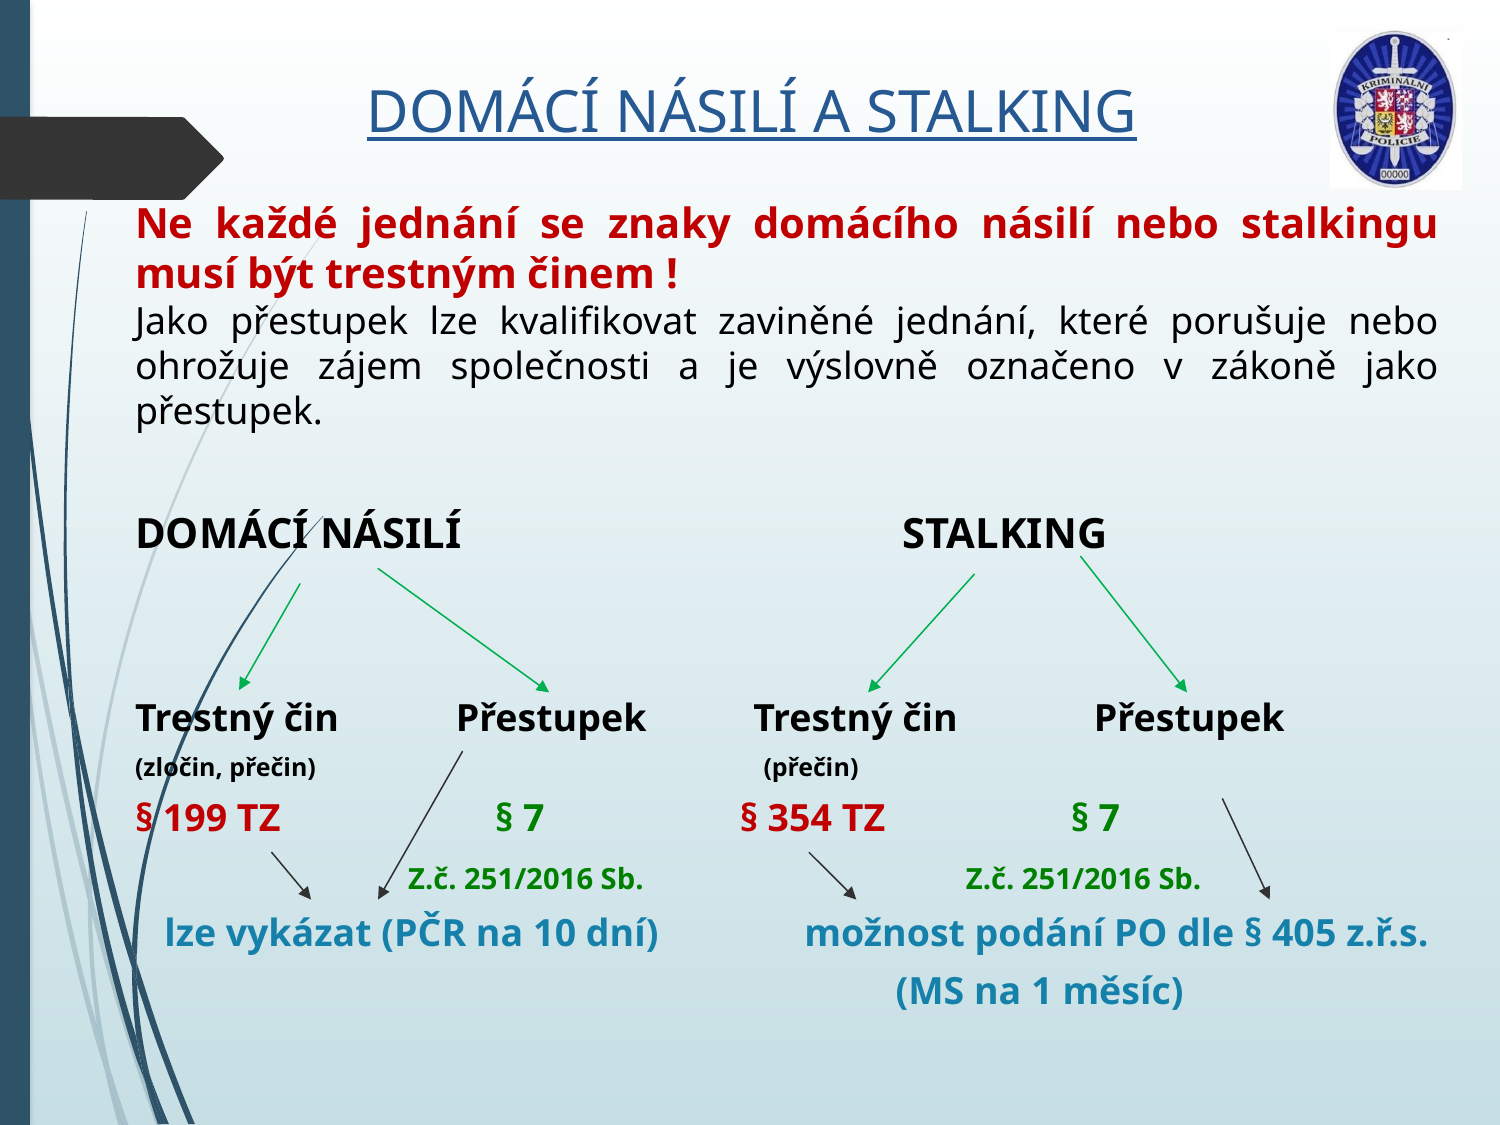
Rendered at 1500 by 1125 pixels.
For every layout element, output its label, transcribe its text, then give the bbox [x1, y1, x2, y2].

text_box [808, 852, 857, 900]
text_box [238, 583, 301, 691]
picture [1330, 30, 1463, 191]
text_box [271, 852, 312, 900]
text_box Ne každé jednání se znaky domácího násilí nebo stalkingu musí být trestným činem ! Jako přestupek lze kvalifikovat zaviněné jednání, které porušuje nebo ohrožuje zájem společnosti a je výslovně označeno v zákoně jako přestupek. DOMÁCÍ NÁSILÍ STALKING Trestný čin Přestupek Trestný čin Přestupek (zločin, přečin) (přečin) § 199 TZ § 7 § 354 TZ § 7 Z.č. 251/2016 Sb. Z.č. 251/2016 Sb. lze vykázat (PČR na 10 dní) možnost podání PO dle § 405 z.ř.s. (MS na 1 měsíc) [120, 189, 1455, 1020]
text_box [867, 573, 975, 693]
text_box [1080, 556, 1188, 693]
list [53, 220, 1436, 1059]
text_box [1222, 798, 1270, 900]
title DOMÁCÍ NÁSILÍ A STALKING [76, 66, 1325, 185]
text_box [377, 568, 550, 693]
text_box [377, 751, 463, 900]
